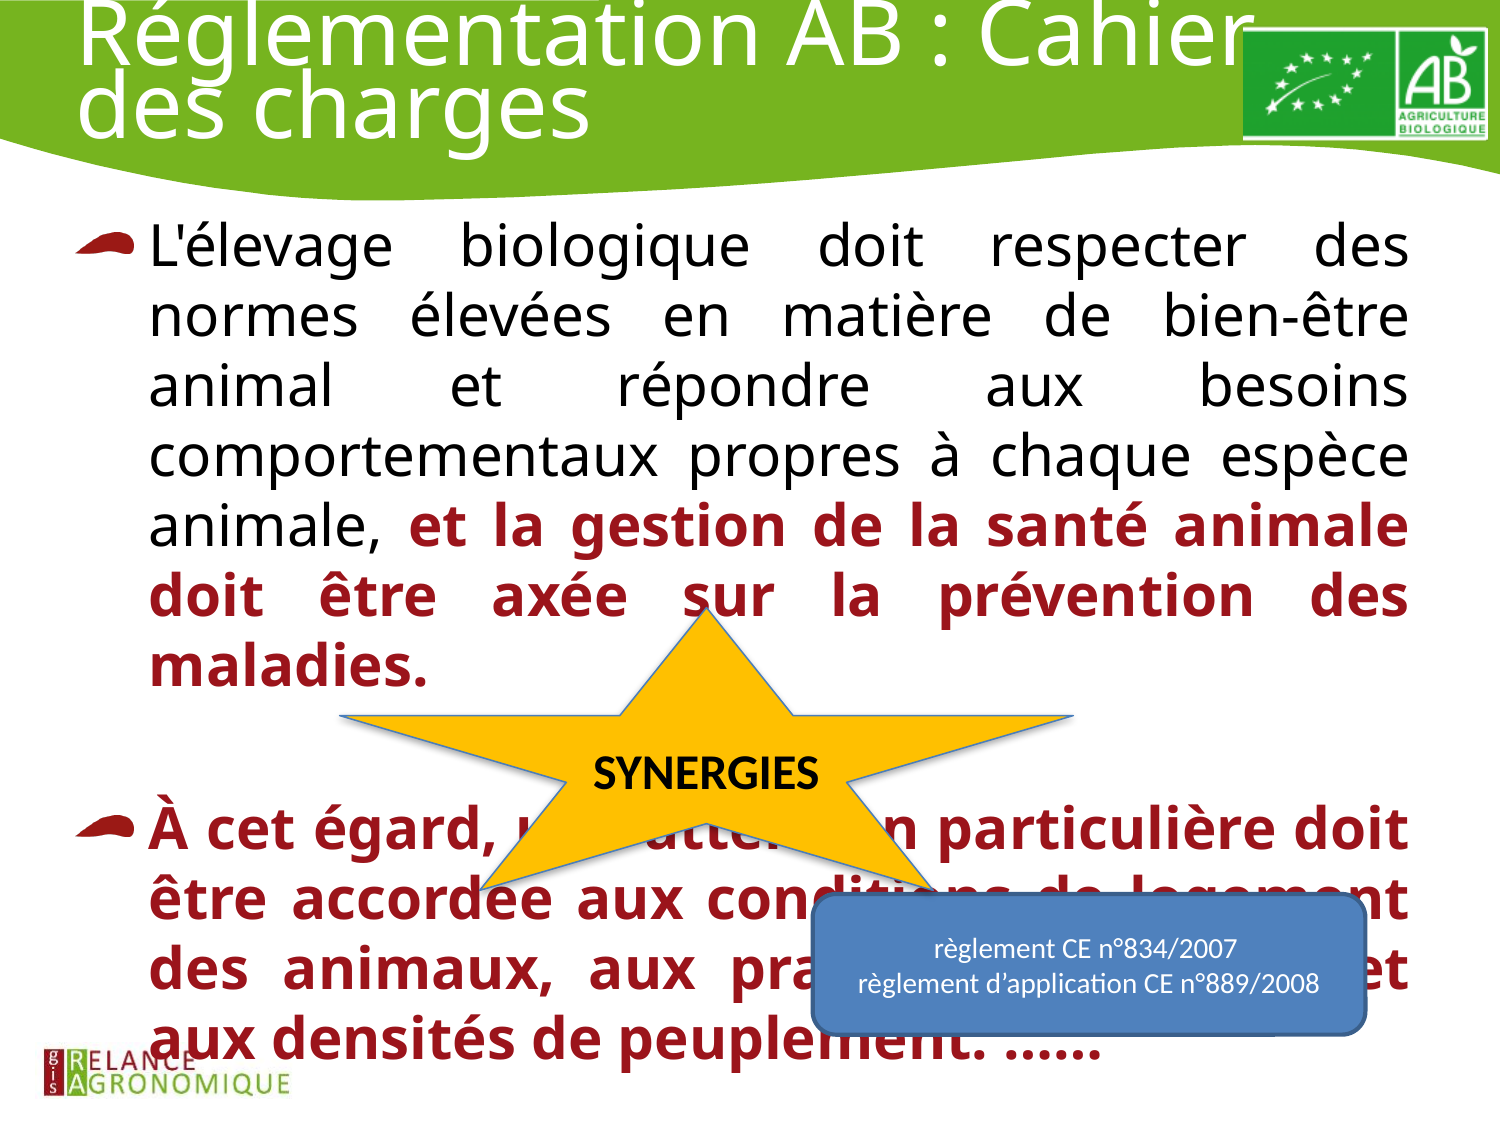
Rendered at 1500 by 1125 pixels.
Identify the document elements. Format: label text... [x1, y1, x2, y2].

list L'élevage biologique doit respecter des normes élevées en matière de bien-être animal et répondre aux besoins comportementaux propres à chaque espèce animale, et la gestion de la santé animale doit être axée sur la prévention des maladies. À cet égard, une attention particulière doit être accordée aux conditions de logement des animaux, aux pratiques d'élevage et aux densités de peuplement. …… [60, 200, 1425, 1043]
picture [75, 815, 134, 837]
text_box SYNERGIES [338, 606, 1075, 892]
title Réglementation AB : Cahier des charges [60, 8, 1411, 160]
text_box règlement CE n°834/2007 règlement d’application CE n°889/2008 [810, 891, 1368, 1037]
picture [35, 1042, 298, 1099]
picture [75, 232, 134, 254]
picture [1243, 22, 1488, 146]
